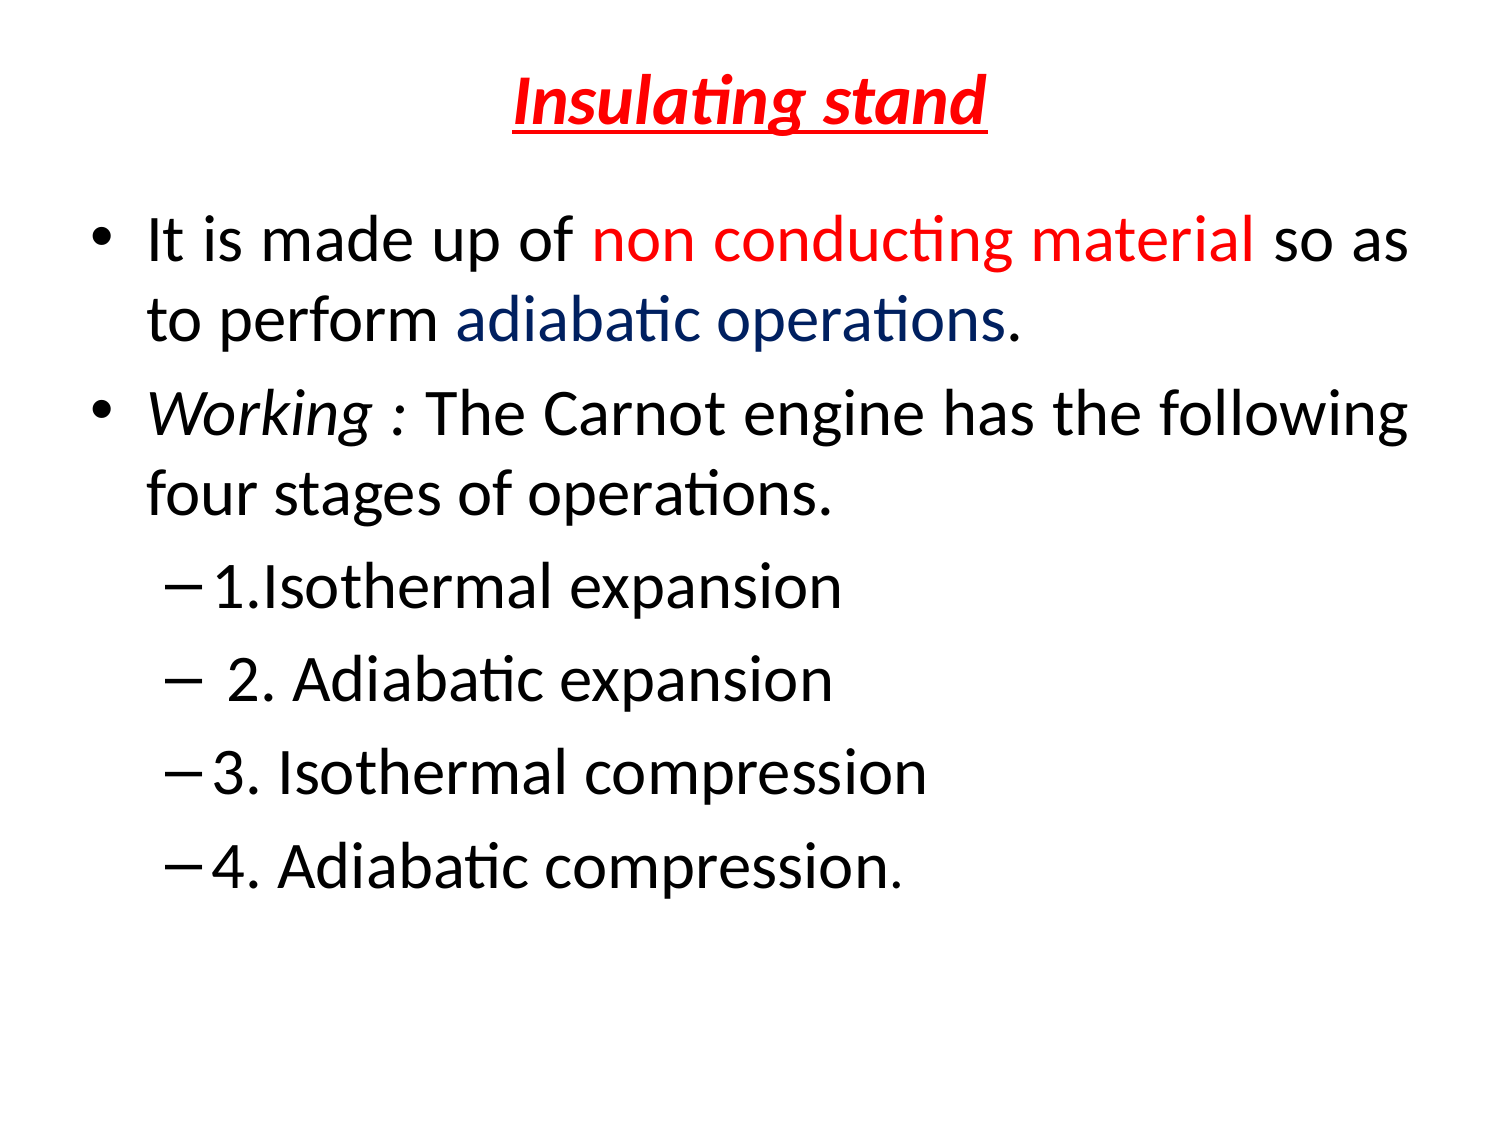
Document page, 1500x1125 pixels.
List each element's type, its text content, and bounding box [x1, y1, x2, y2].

list It is made up of non conducting material so as to perform adiabatic operations. Working : The Carnot engine has the following four stages of operations. 1.Isothermal expansion 2. Adiabatic expansion 3. Isothermal compression 4. Adiabatic compression. [75, 187, 1425, 1005]
title Insulating stand [75, 45, 1425, 187]
